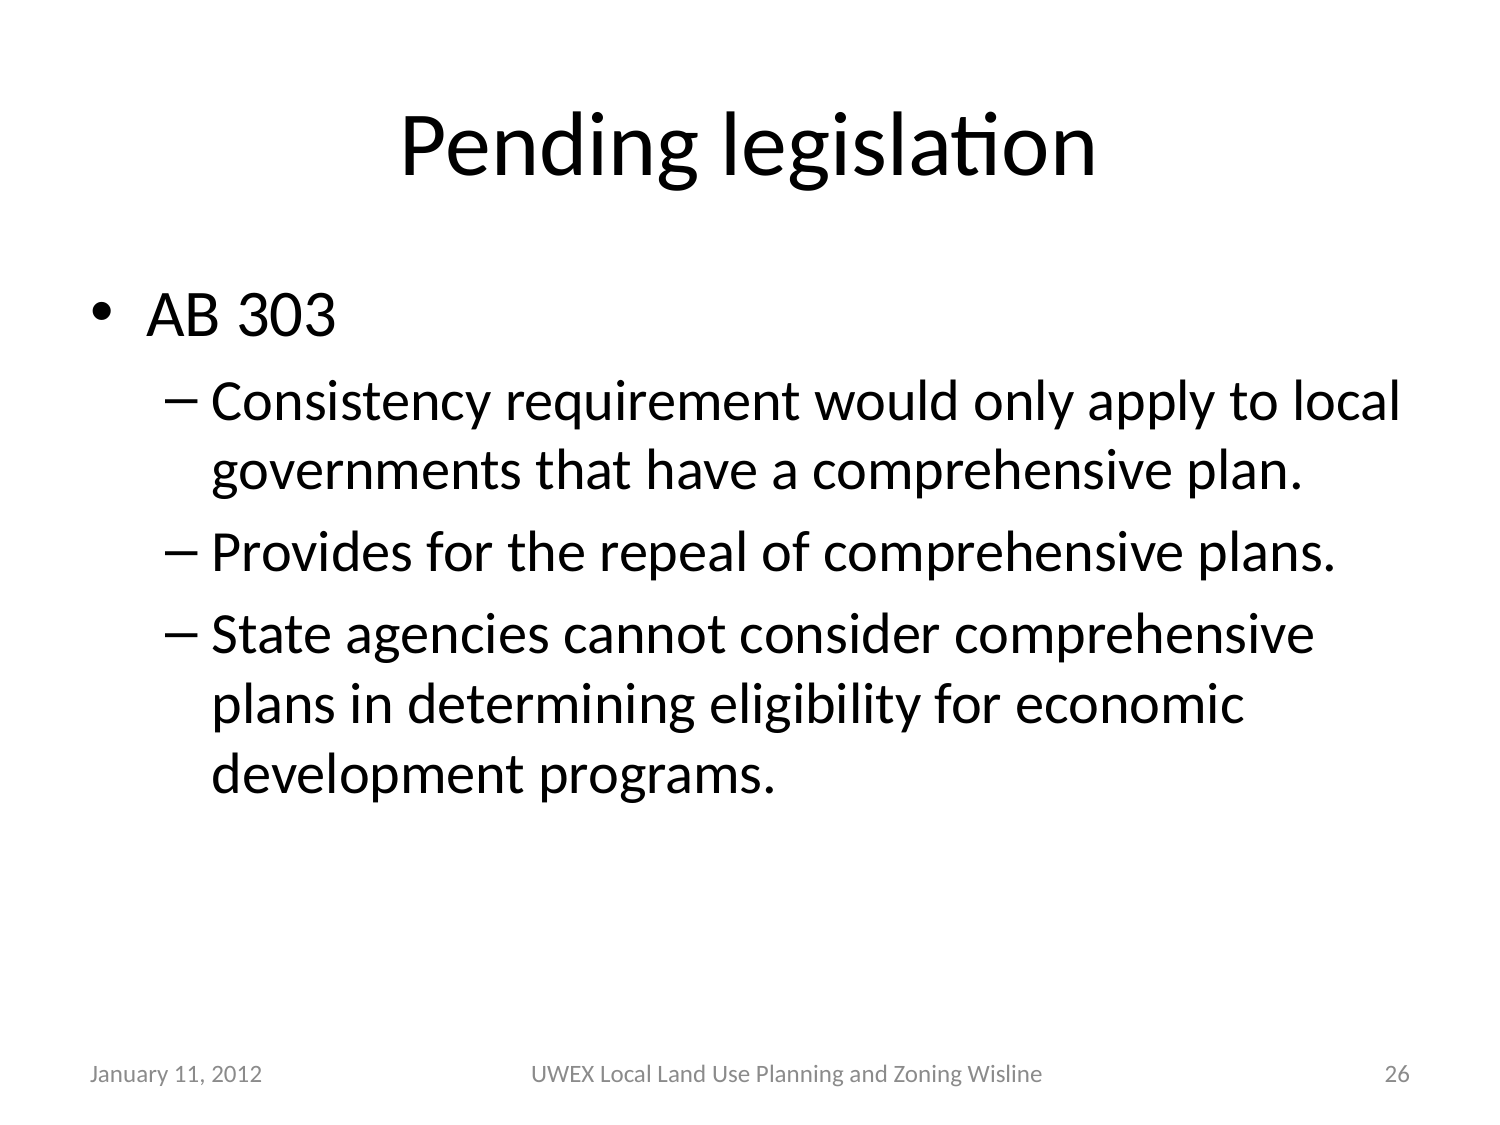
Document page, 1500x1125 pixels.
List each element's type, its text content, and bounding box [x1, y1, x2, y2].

title Pending legislation [75, 45, 1425, 233]
slide_number 26 [1074, 1042, 1425, 1103]
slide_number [75, 1042, 425, 1103]
footer UWEX Local Land Use Planning and Zoning Wisline [512, 1042, 1063, 1103]
list AB 303 Consistency requirement would only apply to local governments that have a comprehensive plan. Provides for the repeal of comprehensive plans. State agencies cannot consider comprehensive plans in determining eligibility for economic development programs. [75, 262, 1425, 1005]
